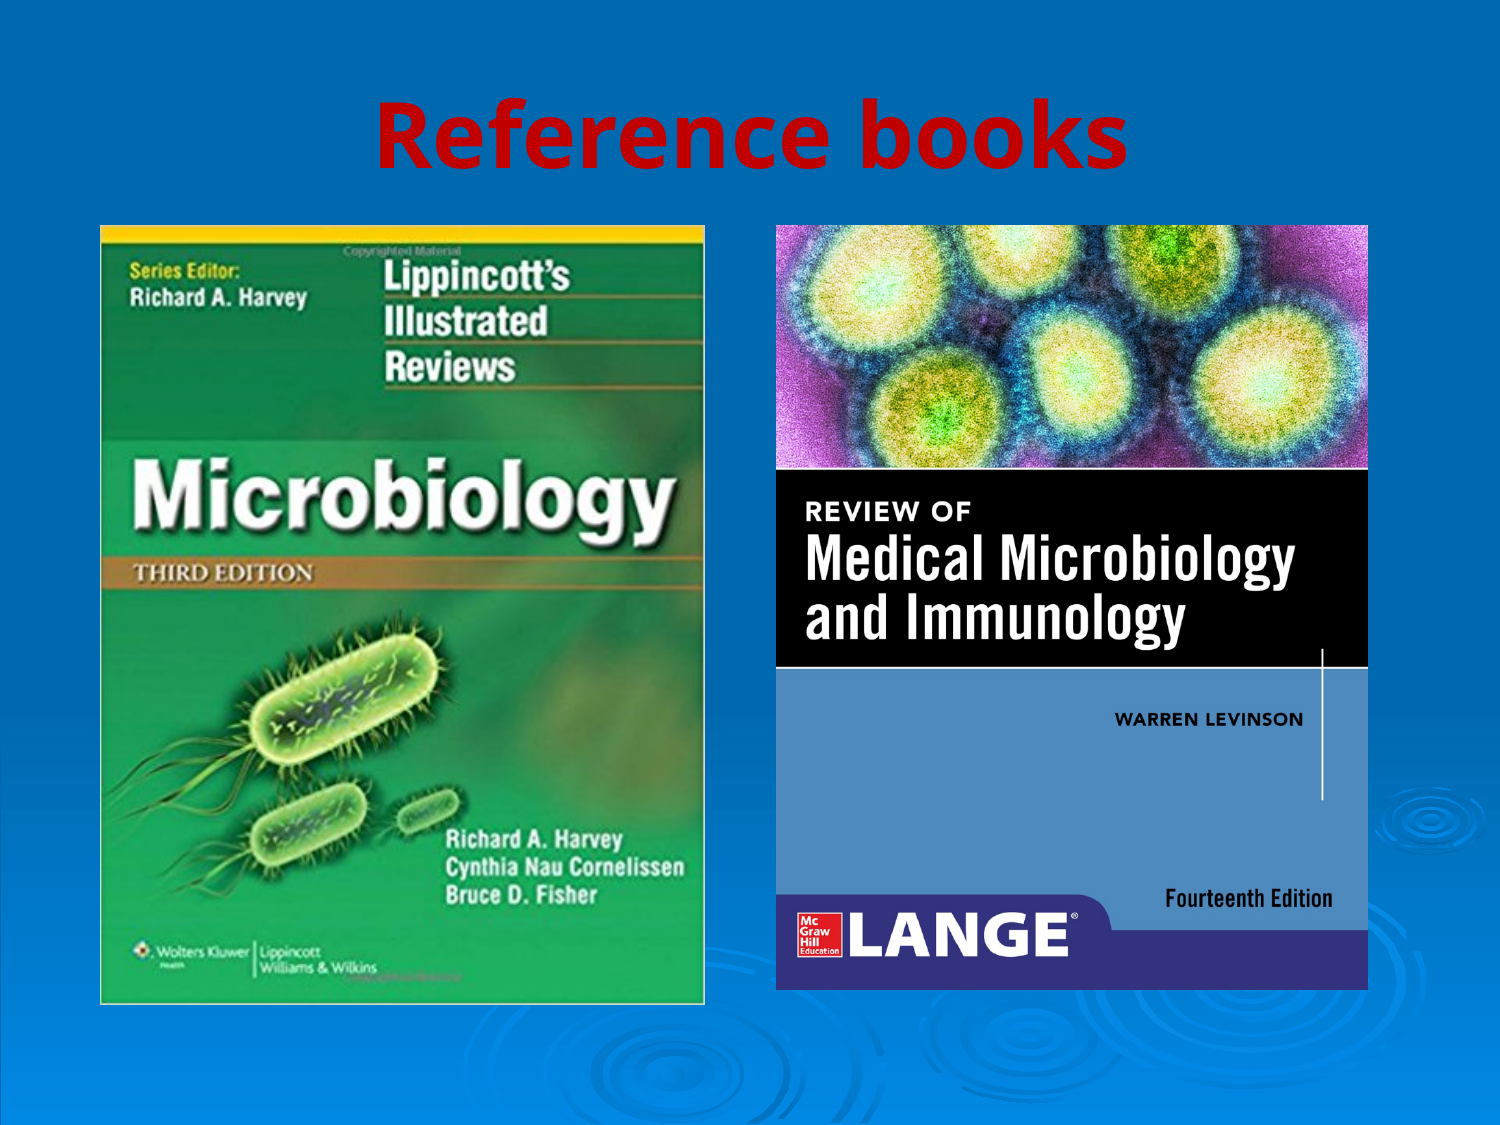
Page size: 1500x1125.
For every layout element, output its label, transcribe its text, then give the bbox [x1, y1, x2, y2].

picture [100, 224, 706, 1006]
picture [776, 224, 1368, 990]
title Reference books [88, 54, 1439, 210]
